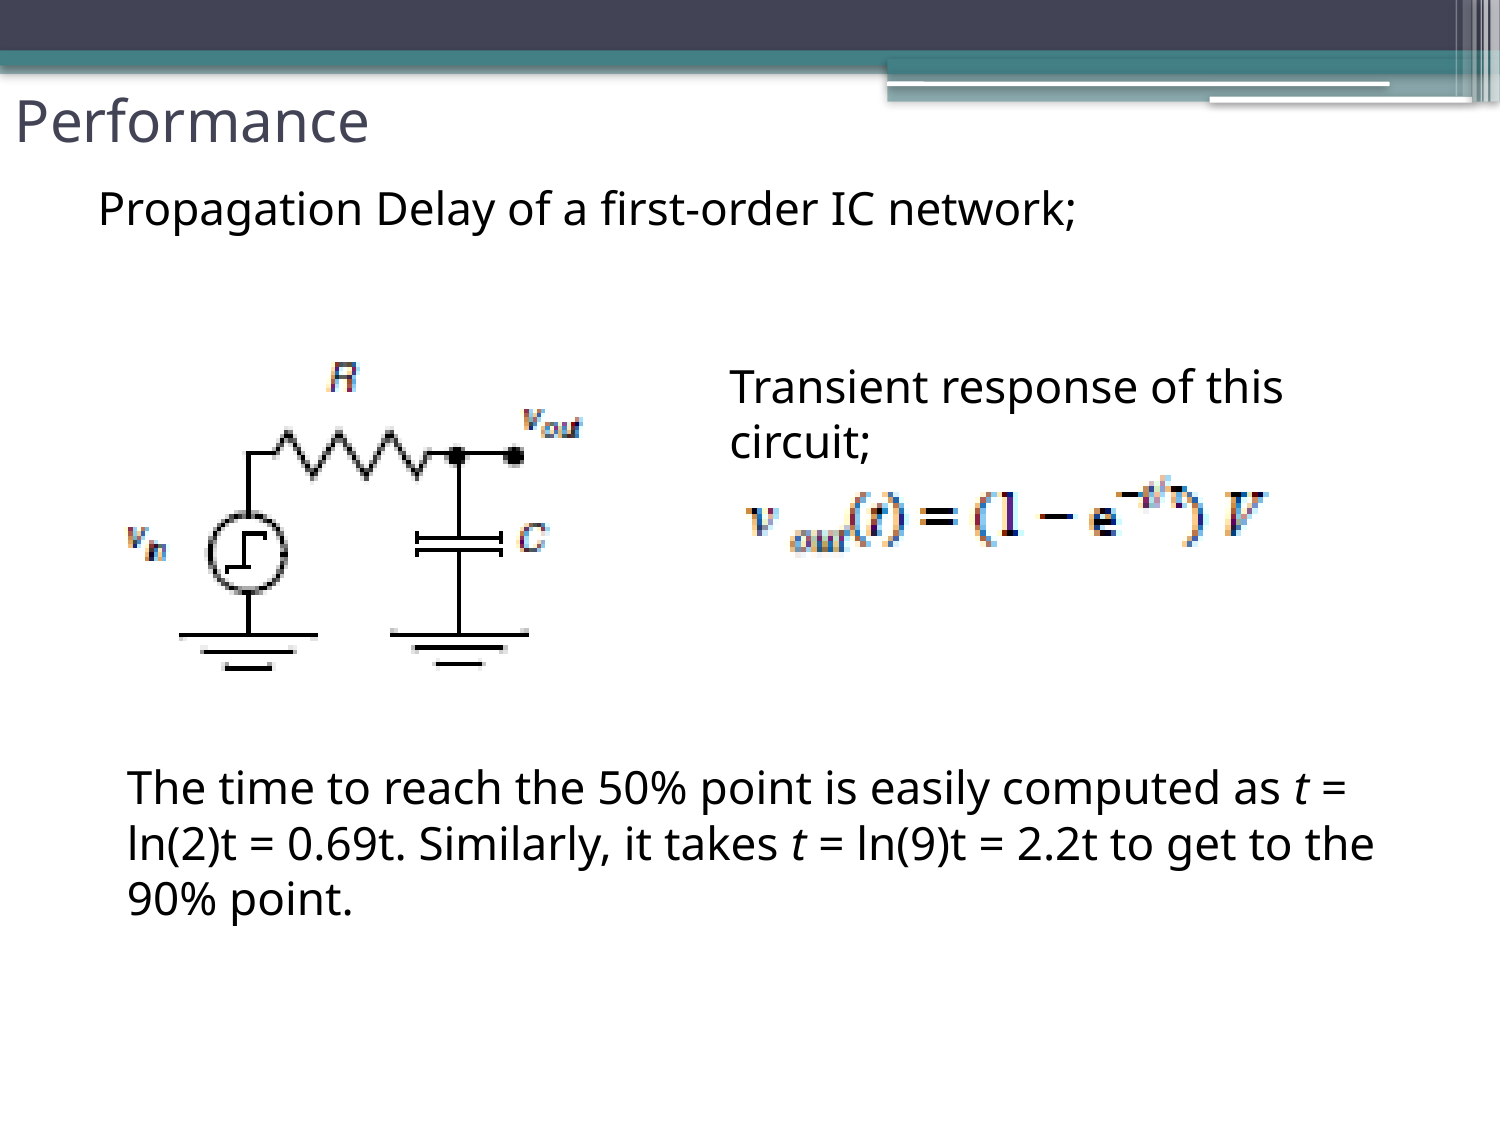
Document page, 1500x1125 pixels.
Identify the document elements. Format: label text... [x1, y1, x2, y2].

list Propagation Delay of a first-order IC network; [64, 172, 1415, 799]
text_box The time to reach the 50% point is easily computed as t = ln(2)t = 0.69t. Similarly, it takes t = ln(9)t = 2.2t to get to the 90% point. [112, 751, 1412, 932]
title Performance [0, 78, 1350, 161]
picture [714, 459, 1330, 580]
text_box Transient response of this circuit; [714, 349, 1447, 475]
picture [111, 345, 627, 705]
